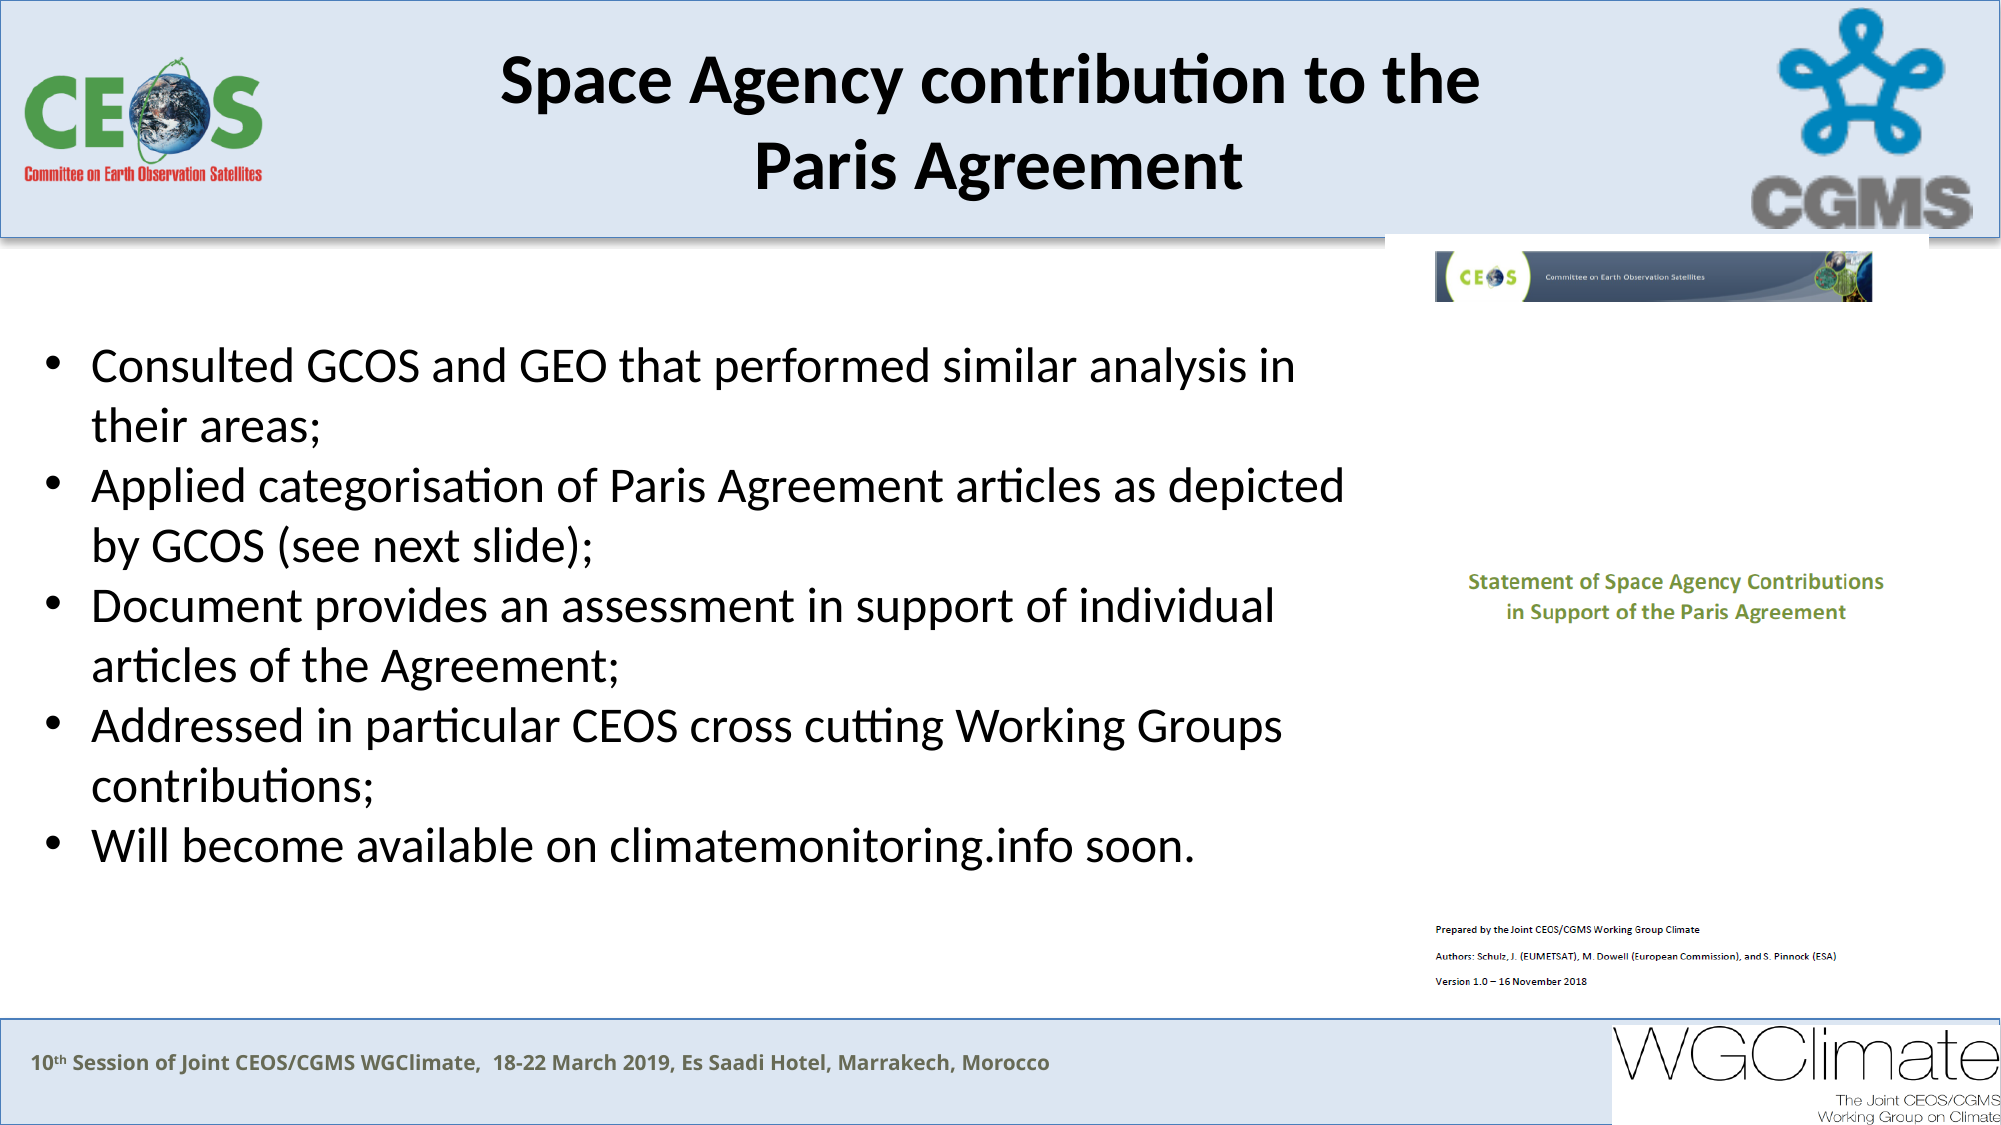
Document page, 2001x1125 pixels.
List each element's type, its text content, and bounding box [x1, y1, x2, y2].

text_box Consulted GCOS and GEO that performed similar analysis in their areas; Applied categorisation of Paris Agreement articles as depicted by GCOS (see next slide); Document provides an assessment in support of individual articles of the Agreement; Addressed in particular CEOS cross cutting Working Groups contributions; Will become available on climatemonitoring.info soon. [36, 324, 1379, 880]
picture [1751, 7, 1973, 229]
picture [1612, 1025, 2001, 1125]
picture [1384, 234, 1930, 1003]
picture [1, 33, 285, 204]
title Space Agency contribution to the Paris Agreement [316, 24, 1684, 212]
